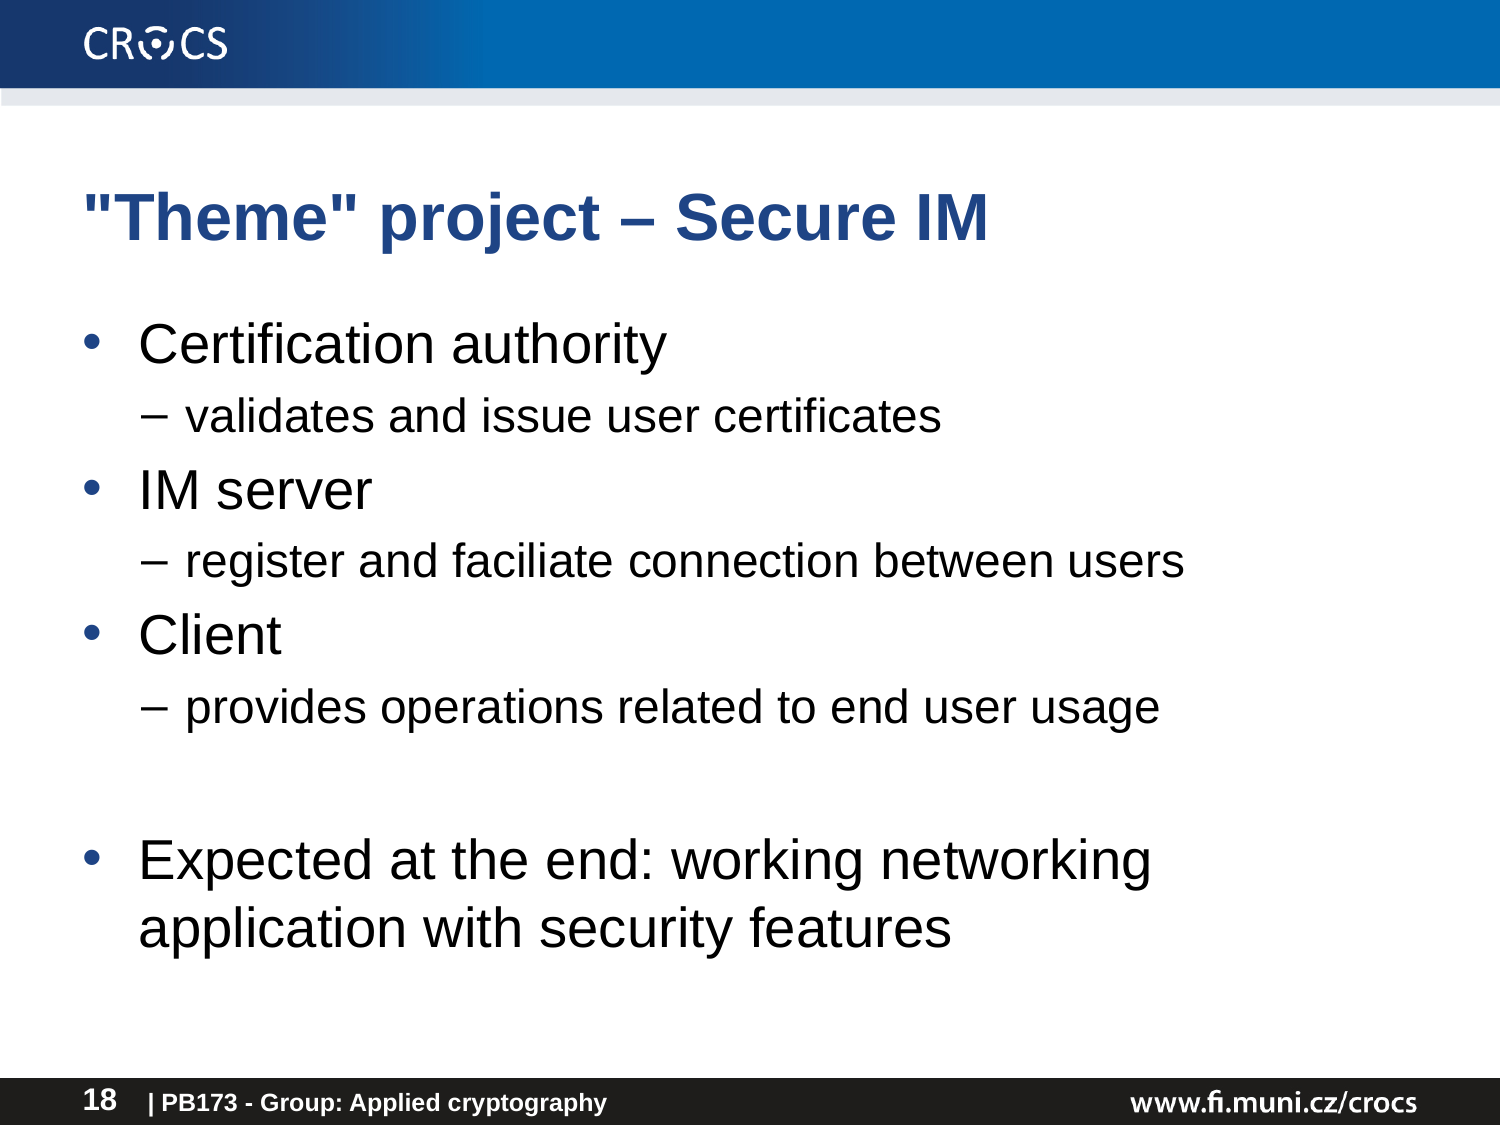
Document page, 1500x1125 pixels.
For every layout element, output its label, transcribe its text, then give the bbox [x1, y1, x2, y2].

title "Theme" project – Secure IM [82, 148, 1433, 280]
list Certification authority validates and issue user certificates IM server register and faciliate connection between users Client provides operations related to end user usage Expected at the end: working networking application with security features [82, 306, 1433, 988]
footer | PB173 - Group: Applied cryptography [148, 1078, 623, 1125]
slide_number 18 [82, 1078, 148, 1125]
picture [0, 0, 1500, 1125]
